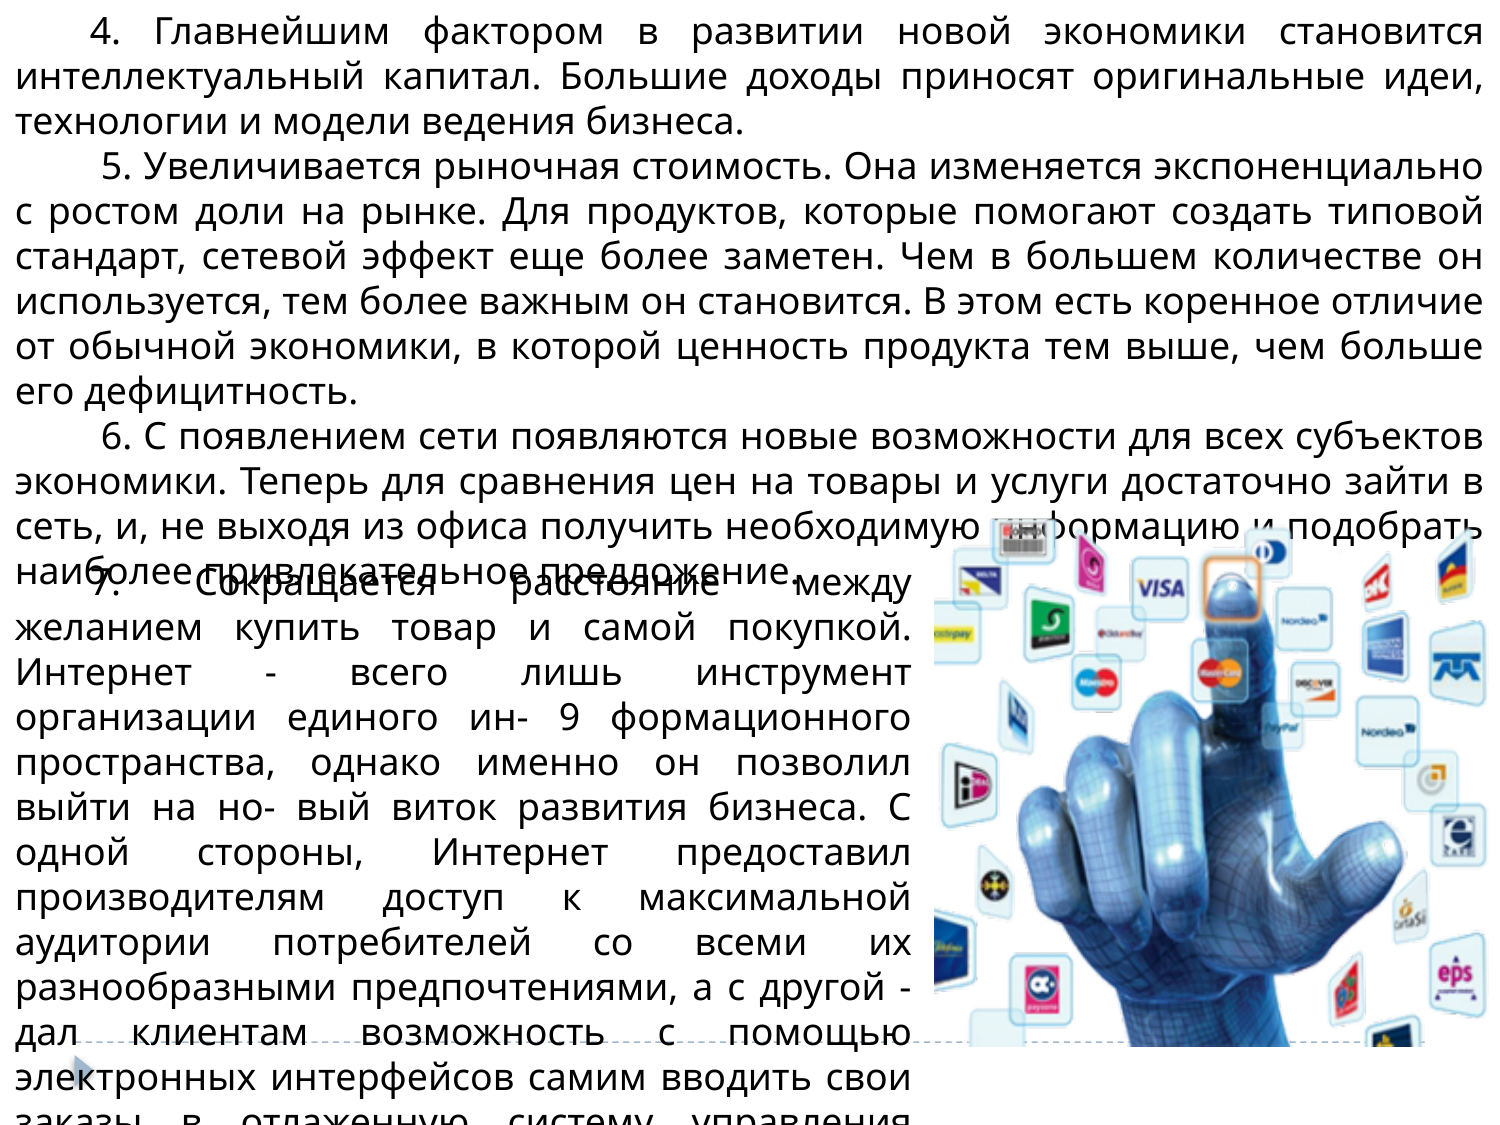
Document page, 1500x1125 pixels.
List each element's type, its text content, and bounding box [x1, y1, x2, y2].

text_box 4. Главнейшим фактором в развитии новой экономики становится интеллектуальный капитал. Большие доходы приносят оригинальные идеи, технологии и модели ведения бизнеса. 5. Увеличивается рыночная стоимость. Она изменяется экспоненциально с ростом доли на рынке. Для продуктов, которые помогают создать типовой стандарт, сетевой эффект еще более заметен. Чем в большем количестве он используется, тем более важным он становится. В этом есть коренное отличие от обычной экономики, в которой ценность продукта тем выше, чем больше его дефицитность. 6. С появлением сети появляются новые возможности для всех субъектов экономики. Теперь для сравнения цен на товары и услуги достаточно зайти в сеть, и, не выходя из офиса получить необходимую информацию и подобрать наиболее привлекательное предложение. [0, 0, 1500, 550]
picture [934, 444, 1500, 1048]
text_box 7. Сокращается расстояние между желанием купить товар и самой покупкой. Интернет - всего лишь инструмент организации единого ин- 9 формационного пространства, однако именно он позволил выйти на но- вый виток развития бизнеса. С одной стороны, Интернет предоставил производителям доступ к максимальной аудитории потребителей со всеми их разнообразными предпочтениями, а с другой - дал клиентам возможность с помощью электронных интерфейсов самим вводить свои заказы в отлаженную систему управления производством. [0, 550, 928, 1125]
